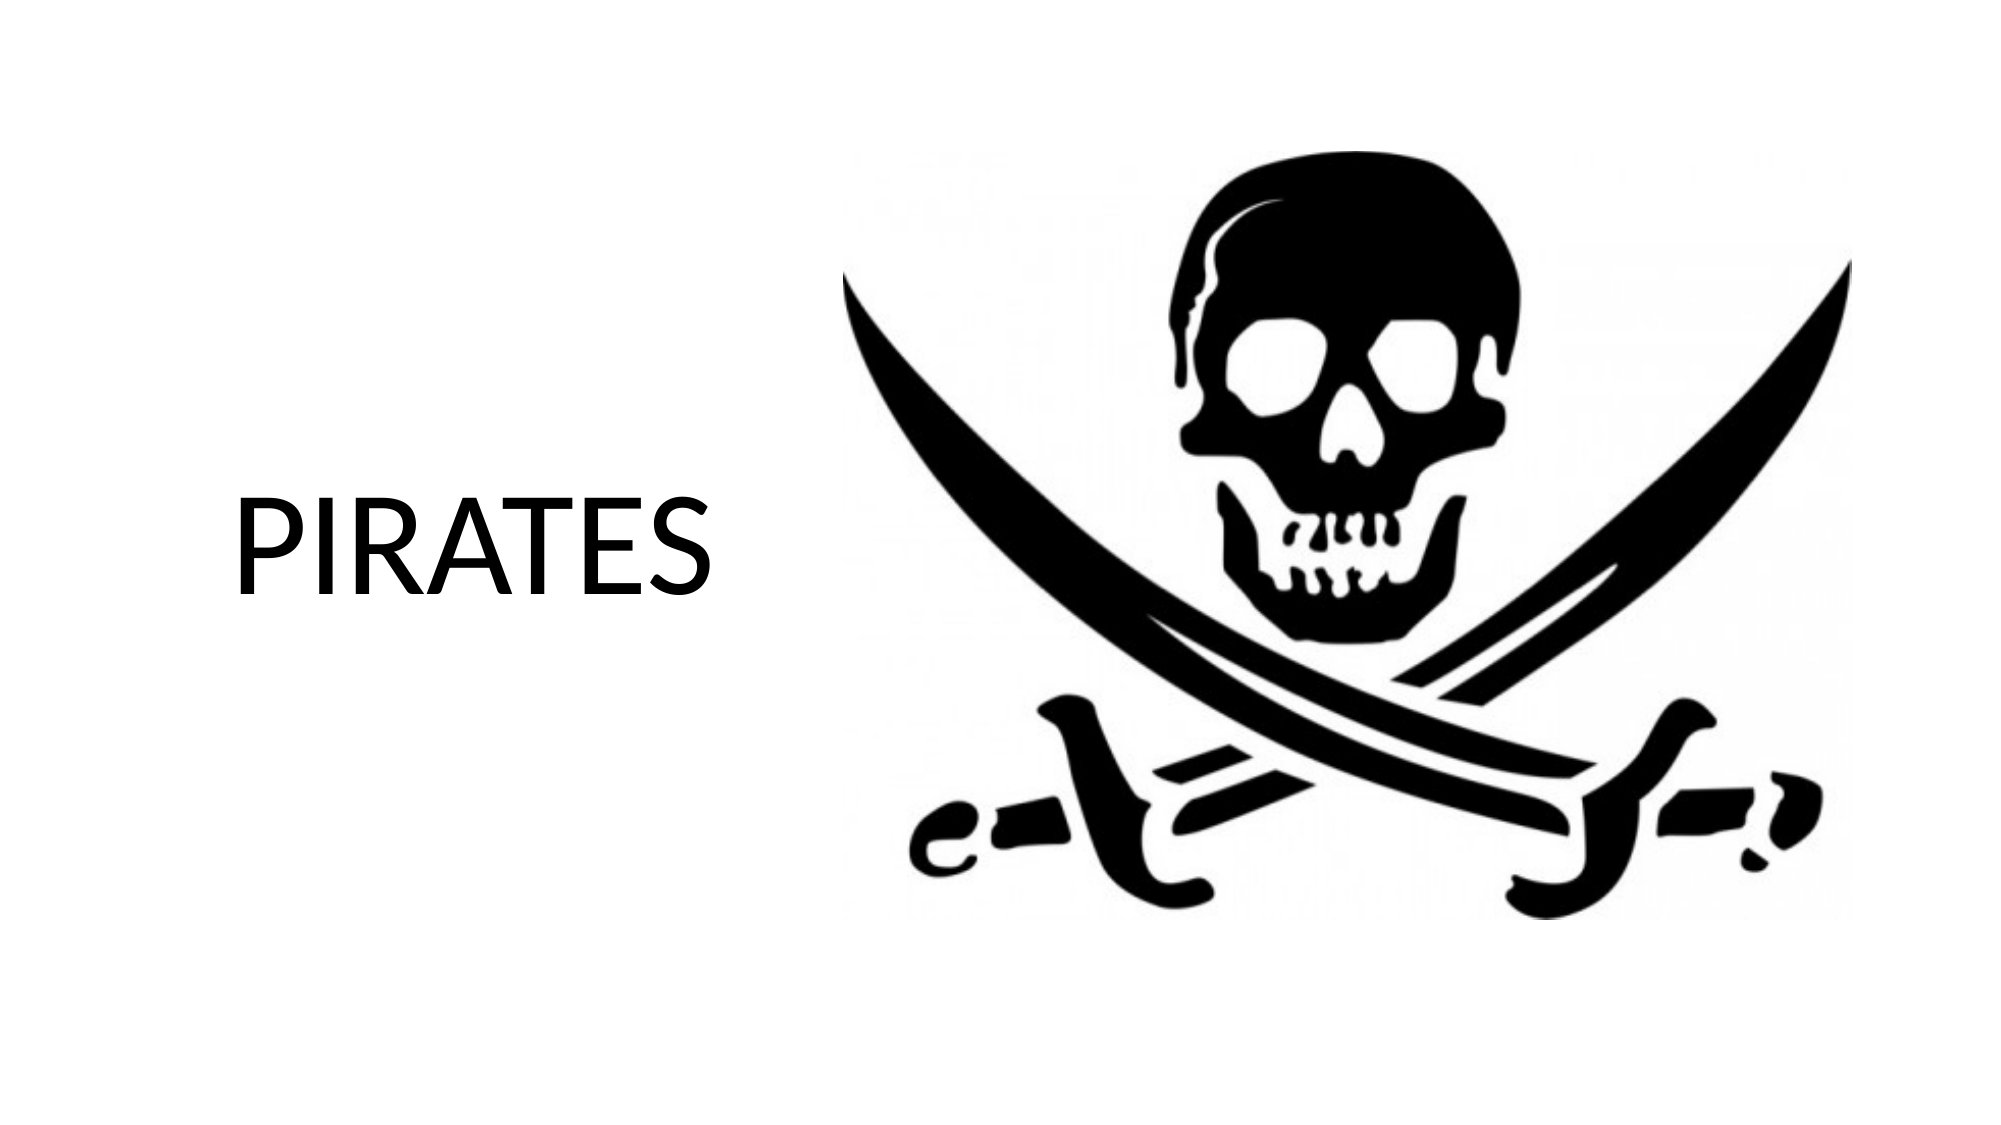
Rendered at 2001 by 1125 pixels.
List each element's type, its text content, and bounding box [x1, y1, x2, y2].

picture [843, 151, 1852, 920]
text_box PIRATES [215, 436, 779, 632]
